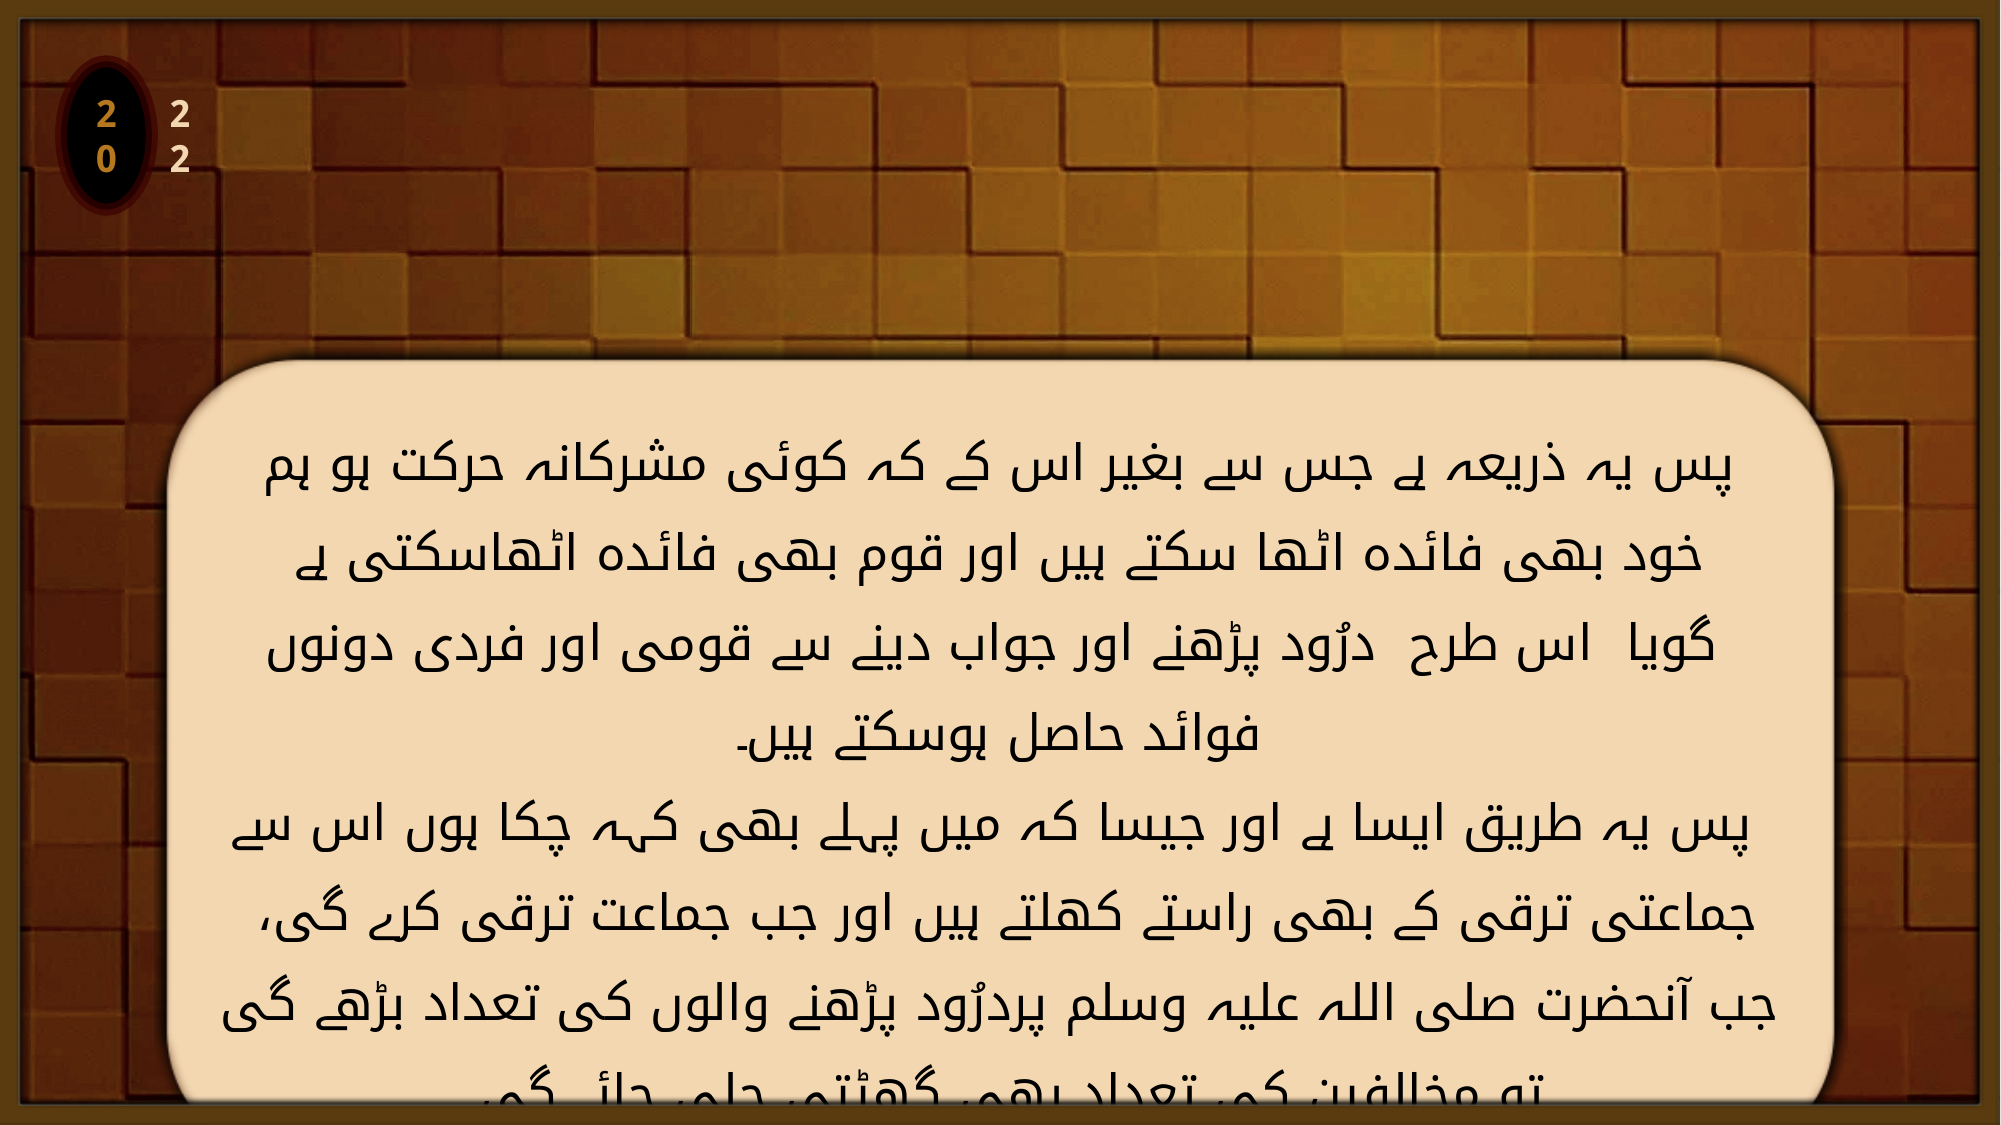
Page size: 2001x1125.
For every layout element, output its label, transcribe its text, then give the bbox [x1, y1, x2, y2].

text_box [0, 0, 1999, 1122]
text_box پس یہ ذریعہ ہے جس سے بغیر اس کے کہ کوئی مشرکانہ حرکت ہو ہم خود بھی فائدہ اٹھا سکتے ہیں اور قوم بھی فائدہ اٹھاسکتی ہے گویا اس طرح درُود پڑھنے اور جواب دینے سے قومی اور فردی دونوں فوائد حاصل ہوسکتے ہیں۔ پس یہ طریق ایسا ہے اور جیسا کہ میں پہلے بھی کہہ چکا ہوں اس سے جماعتی ترقی کے بھی راستے کھلتے ہیں اور جب جماعت ترقی کرے گی، جب آنحضرت صلی اللہ علیہ وسلم پردرُود پڑھنے والوں کی تعداد بڑھے گی تو مخالفین کی تعداد بھی گھٹتی چلی جائے گی ۔ [180, 373, 1825, 1097]
text_box 20 [61, 61, 152, 210]
picture [23, 23, 1978, 1102]
